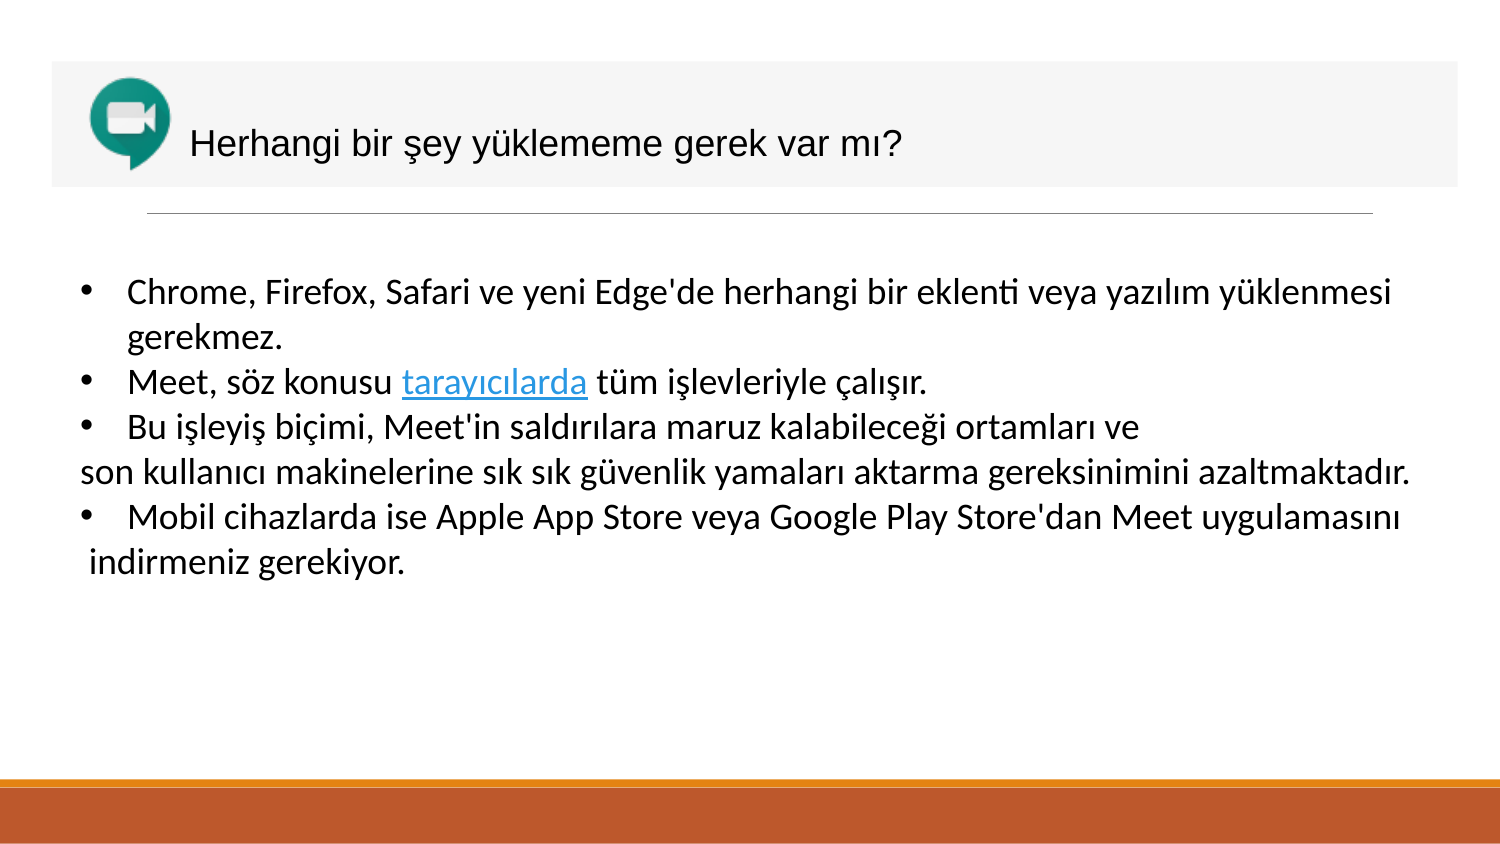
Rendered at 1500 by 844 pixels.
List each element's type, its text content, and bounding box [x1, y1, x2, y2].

text_box Herhangi bir şey yüklememe gerek var mı? [51, 61, 1458, 187]
picture [79, 73, 181, 175]
text_box Chrome, Firefox, Safari ve yeni Edge'de herhangi bir eklenti veya yazılım yüklenmesi gerekmez. Meet, söz konusu tarayıcılarda tüm işlevleriyle çalışır. Bu işleyiş biçimi, Meet'in saldırılara maruz kalabileceği ortamları ve son kullanıcı makinelerine sık sık güvenlik yamaları aktarma gereksinimini azaltmaktadır. Mobil cihazlarda ise Apple App Store veya Google Play Store'dan Meet uygulamasını indirmeniz gerekiyor. [65, 259, 1444, 590]
